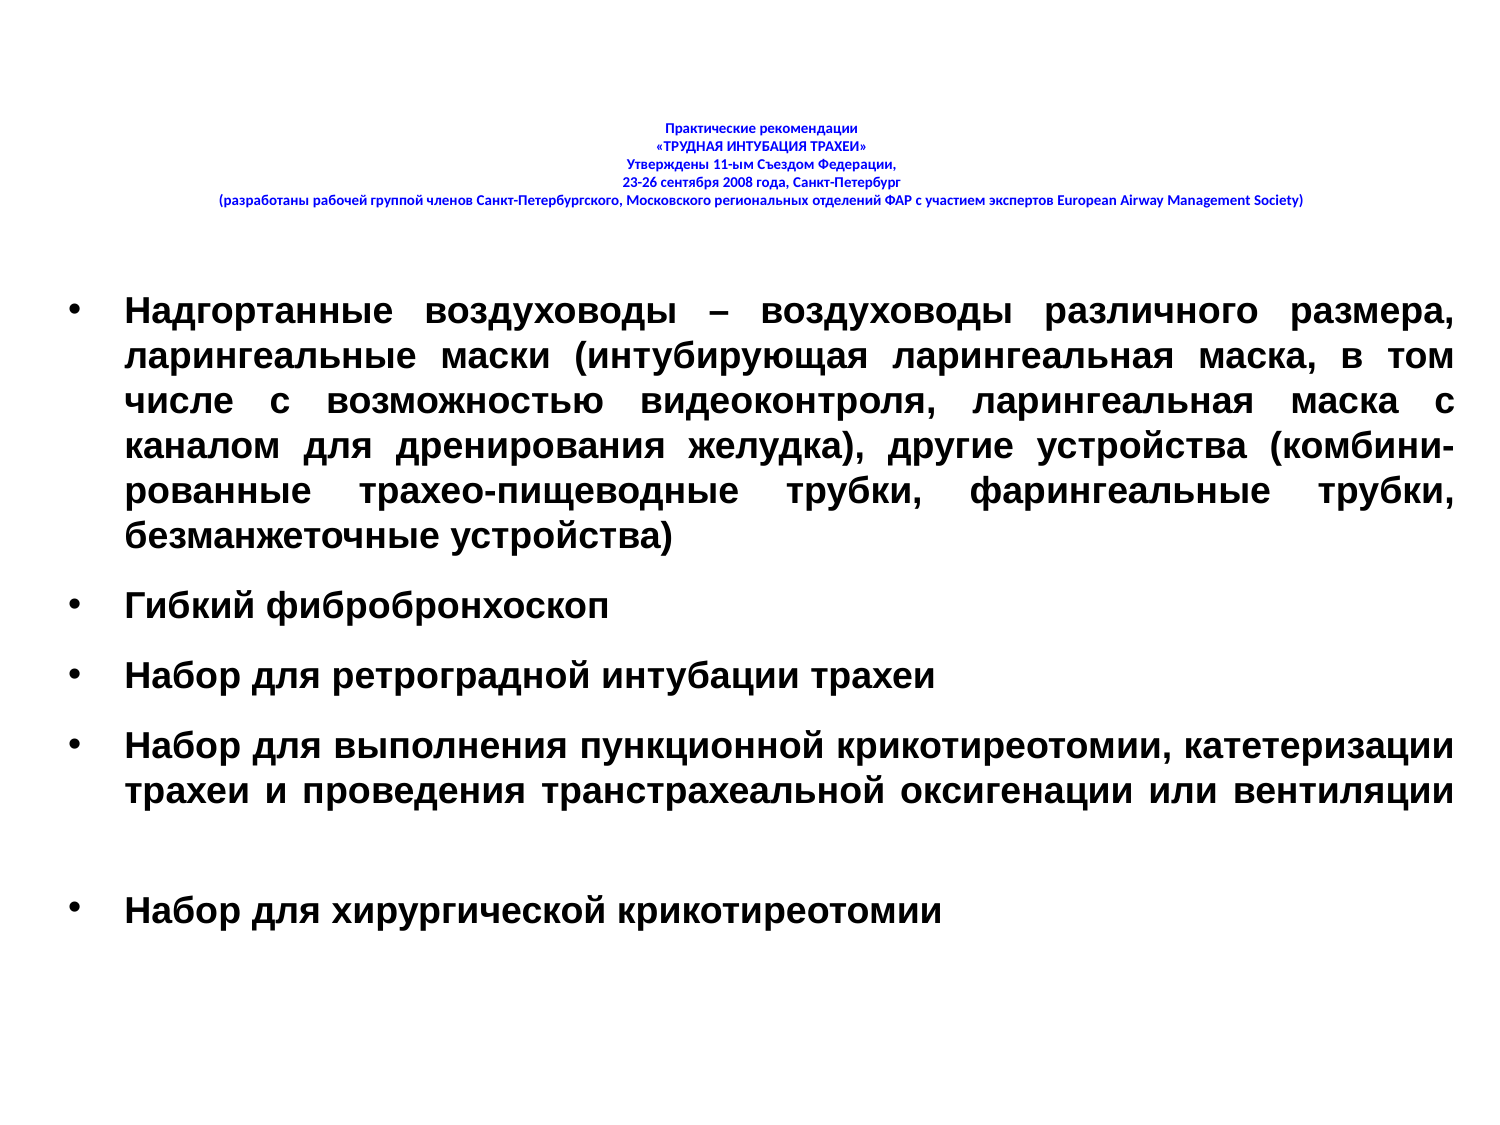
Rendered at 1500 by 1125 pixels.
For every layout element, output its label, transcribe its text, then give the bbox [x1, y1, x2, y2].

list Надгортанные воздуховоды – воздуховоды различного размера, ларингеальные маски (интубирующая ларингеальная маска, в том числе с возможностью видеоконтроля, ларингеальная маска с каналом для дренирования желудка), другие устройства (комбини-рованные трахео-пищеводные трубки, фарингеальные трубки, безманжеточные устройства) Гибкий фибробронхоскоп Набор для ретроградной интубации трахеи Набор для выполнения пункционной крикотиреотомии, катетеризации трахеи и проведения транстрахеальной оксигенации или вентиляции Набор для хирургической крикотиреотомии [53, 278, 1471, 1022]
title Практические рекомендации «ТРУДНАЯ ИНТУБАЦИЯ ТРАХЕИ» Утверждены 11-ым Съездом Федерации, 23-26 сентября 2008 года, Санкт-Петербург (разработаны рабочей группой членов Санкт-Петербургского, Московского региональных отделений ФАР с участием экспертов European Airway Management Society) [88, 78, 1439, 266]
